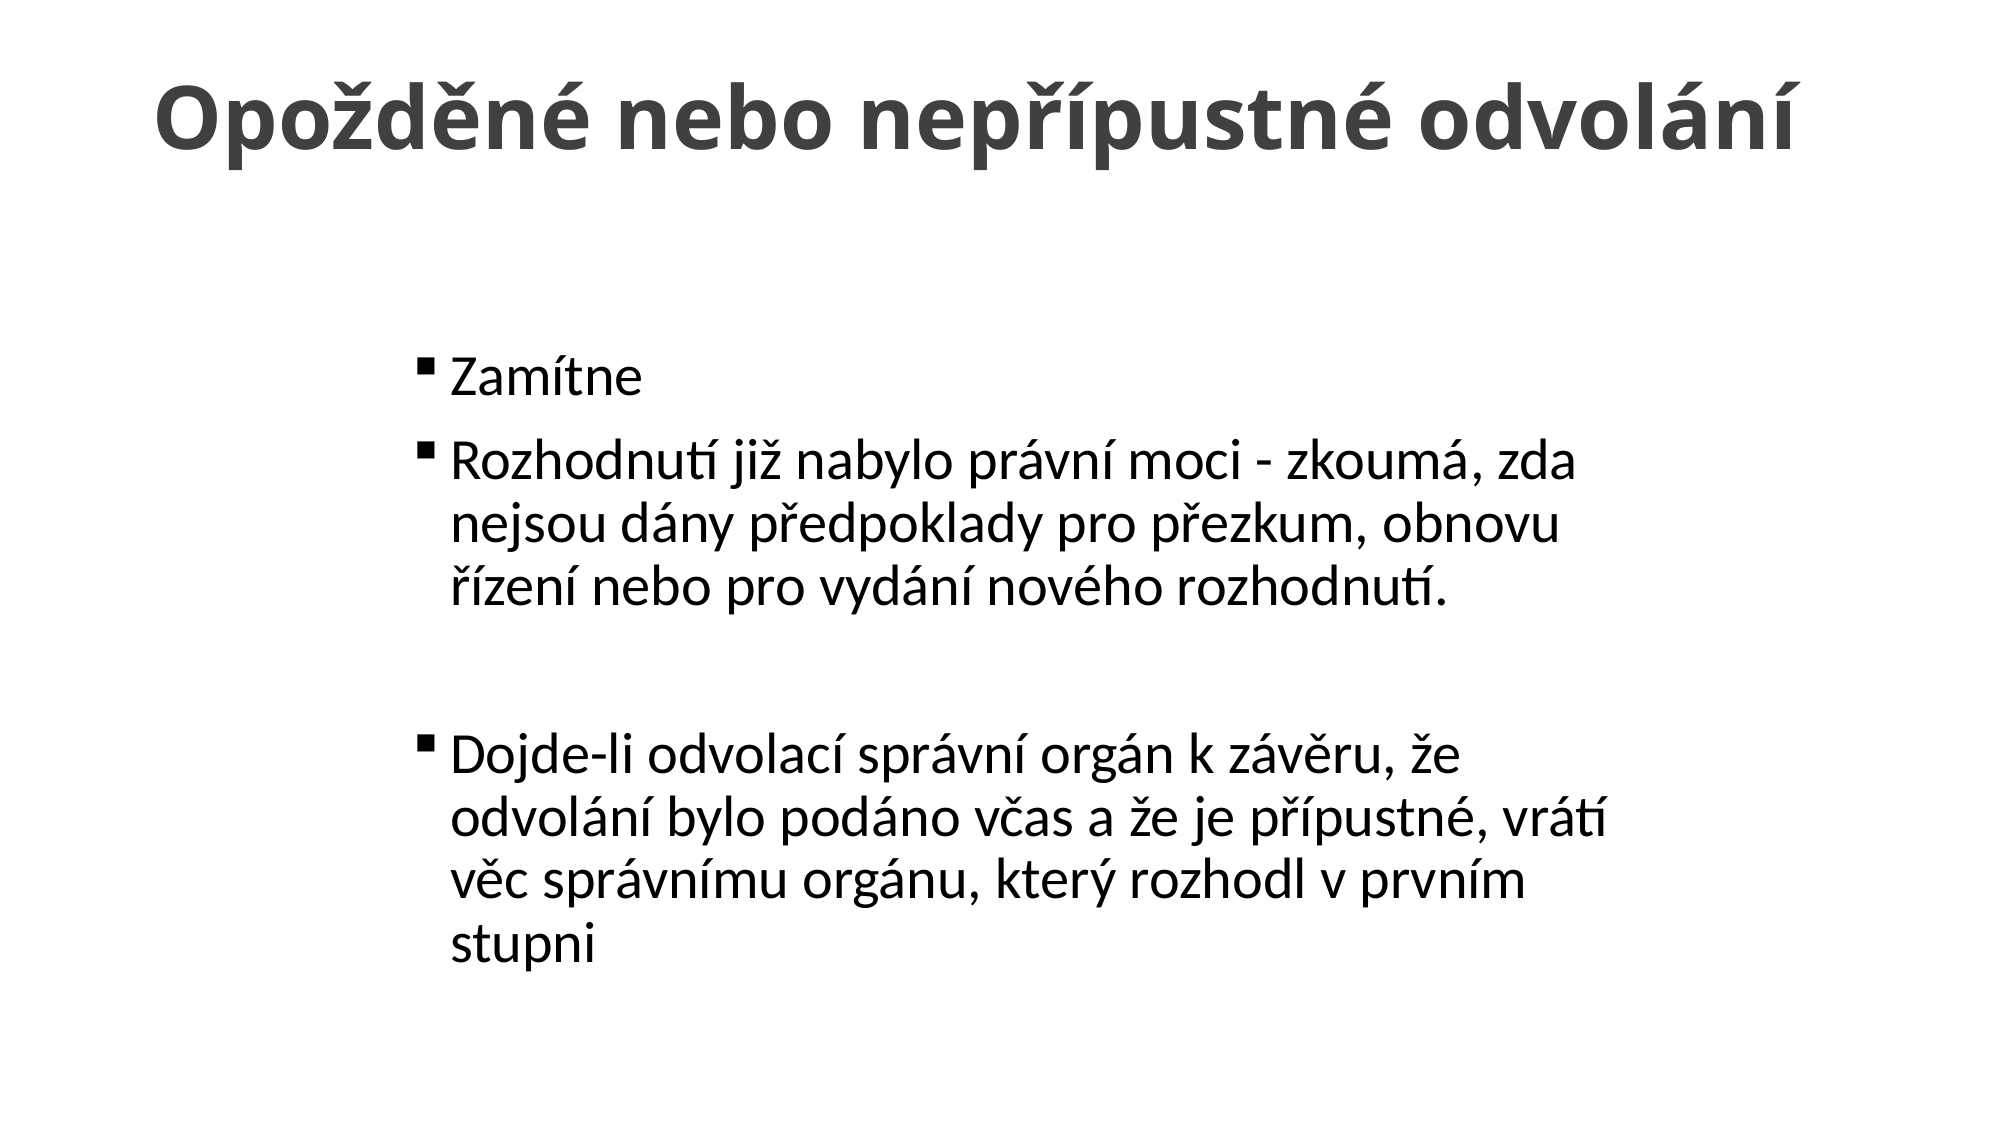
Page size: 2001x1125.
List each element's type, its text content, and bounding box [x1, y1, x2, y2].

title Opožděné nebo nepřípustné odvolání [137, 59, 1863, 278]
list Zamítne Rozhodnutí již nabylo právní moci - zkoumá, zda nejsou dány předpoklady pro přezkum, obnovu řízení nebo pro vydání nového rozhodnutí. Dojde-li odvolací správní orgán k závěru, že odvolání bylo podáno včas a že je přípustné, vrátí věc správnímu orgánu, který rozhodl v prvním stupni [397, 338, 1673, 1006]
